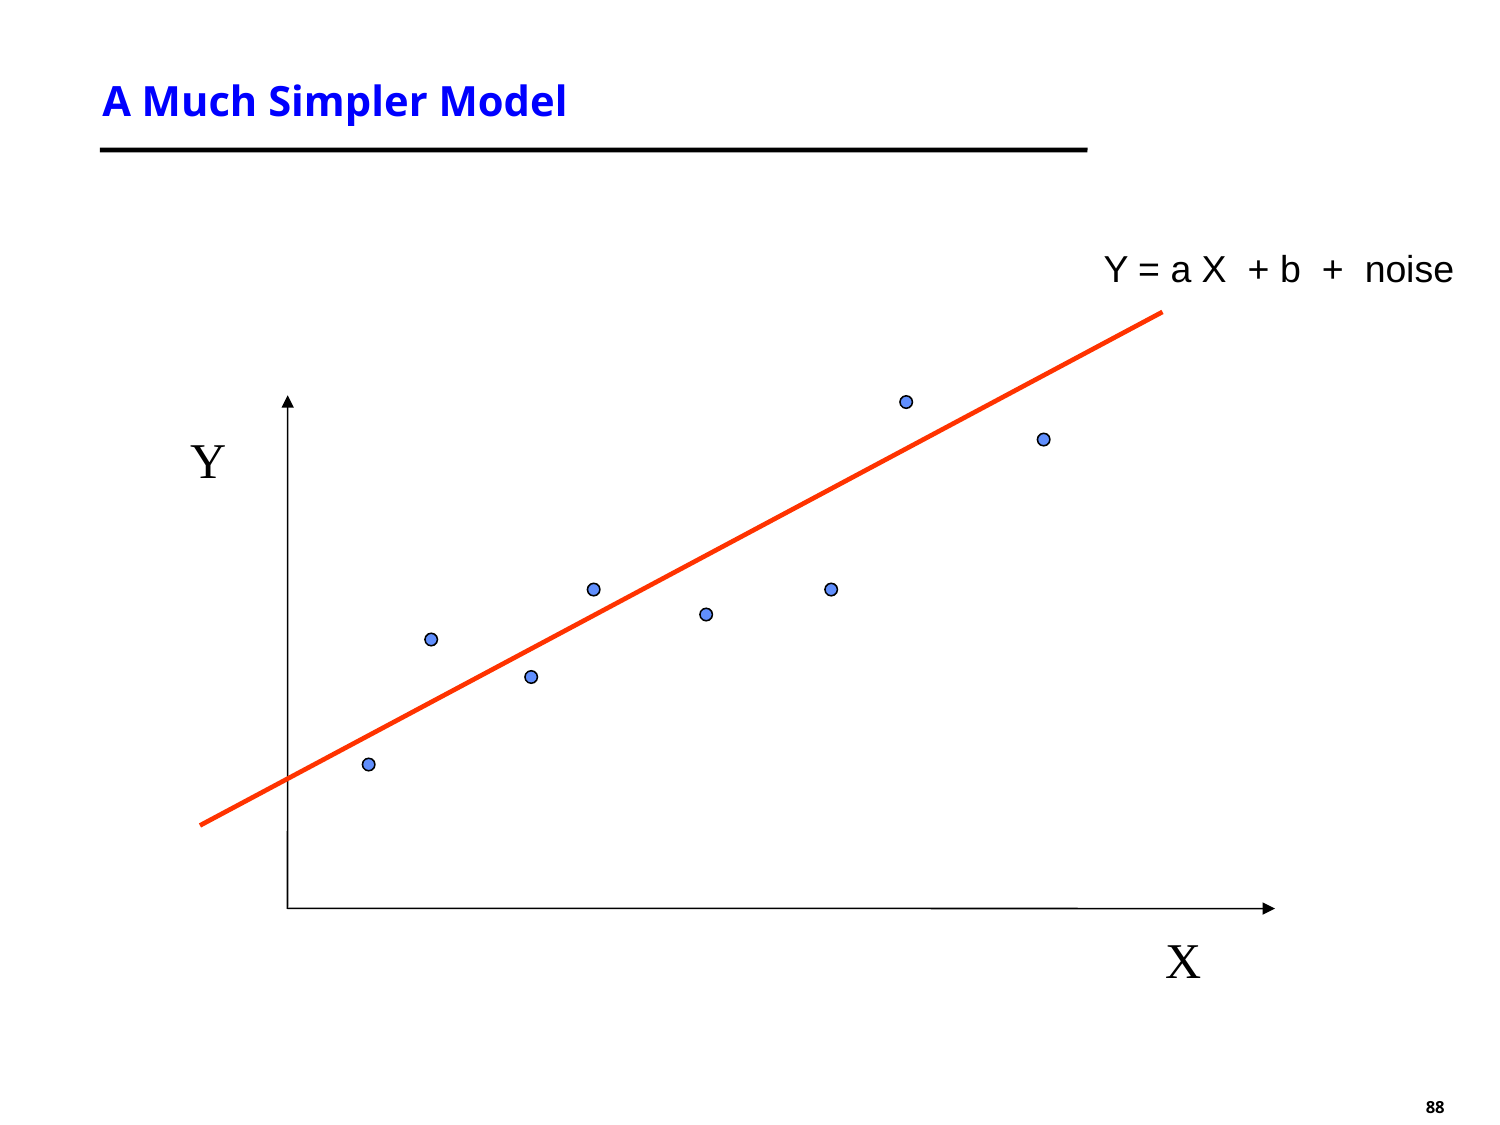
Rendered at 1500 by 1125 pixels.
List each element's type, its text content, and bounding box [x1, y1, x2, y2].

text_box [699, 608, 713, 621]
text_box [524, 670, 538, 684]
text_box Y [175, 420, 242, 497]
text_box [362, 758, 375, 771]
text_box X [1150, 920, 1217, 997]
text_box [824, 583, 838, 596]
text_box [281, 395, 294, 779]
text_box [1037, 433, 1050, 446]
text_box [587, 583, 600, 596]
text_box A Much Simpler Model [87, 50, 1363, 150]
text_box [287, 902, 1276, 915]
text_box Y = a X + b + noise [1088, 237, 1470, 298]
text_box [424, 633, 438, 646]
text_box [899, 395, 913, 409]
